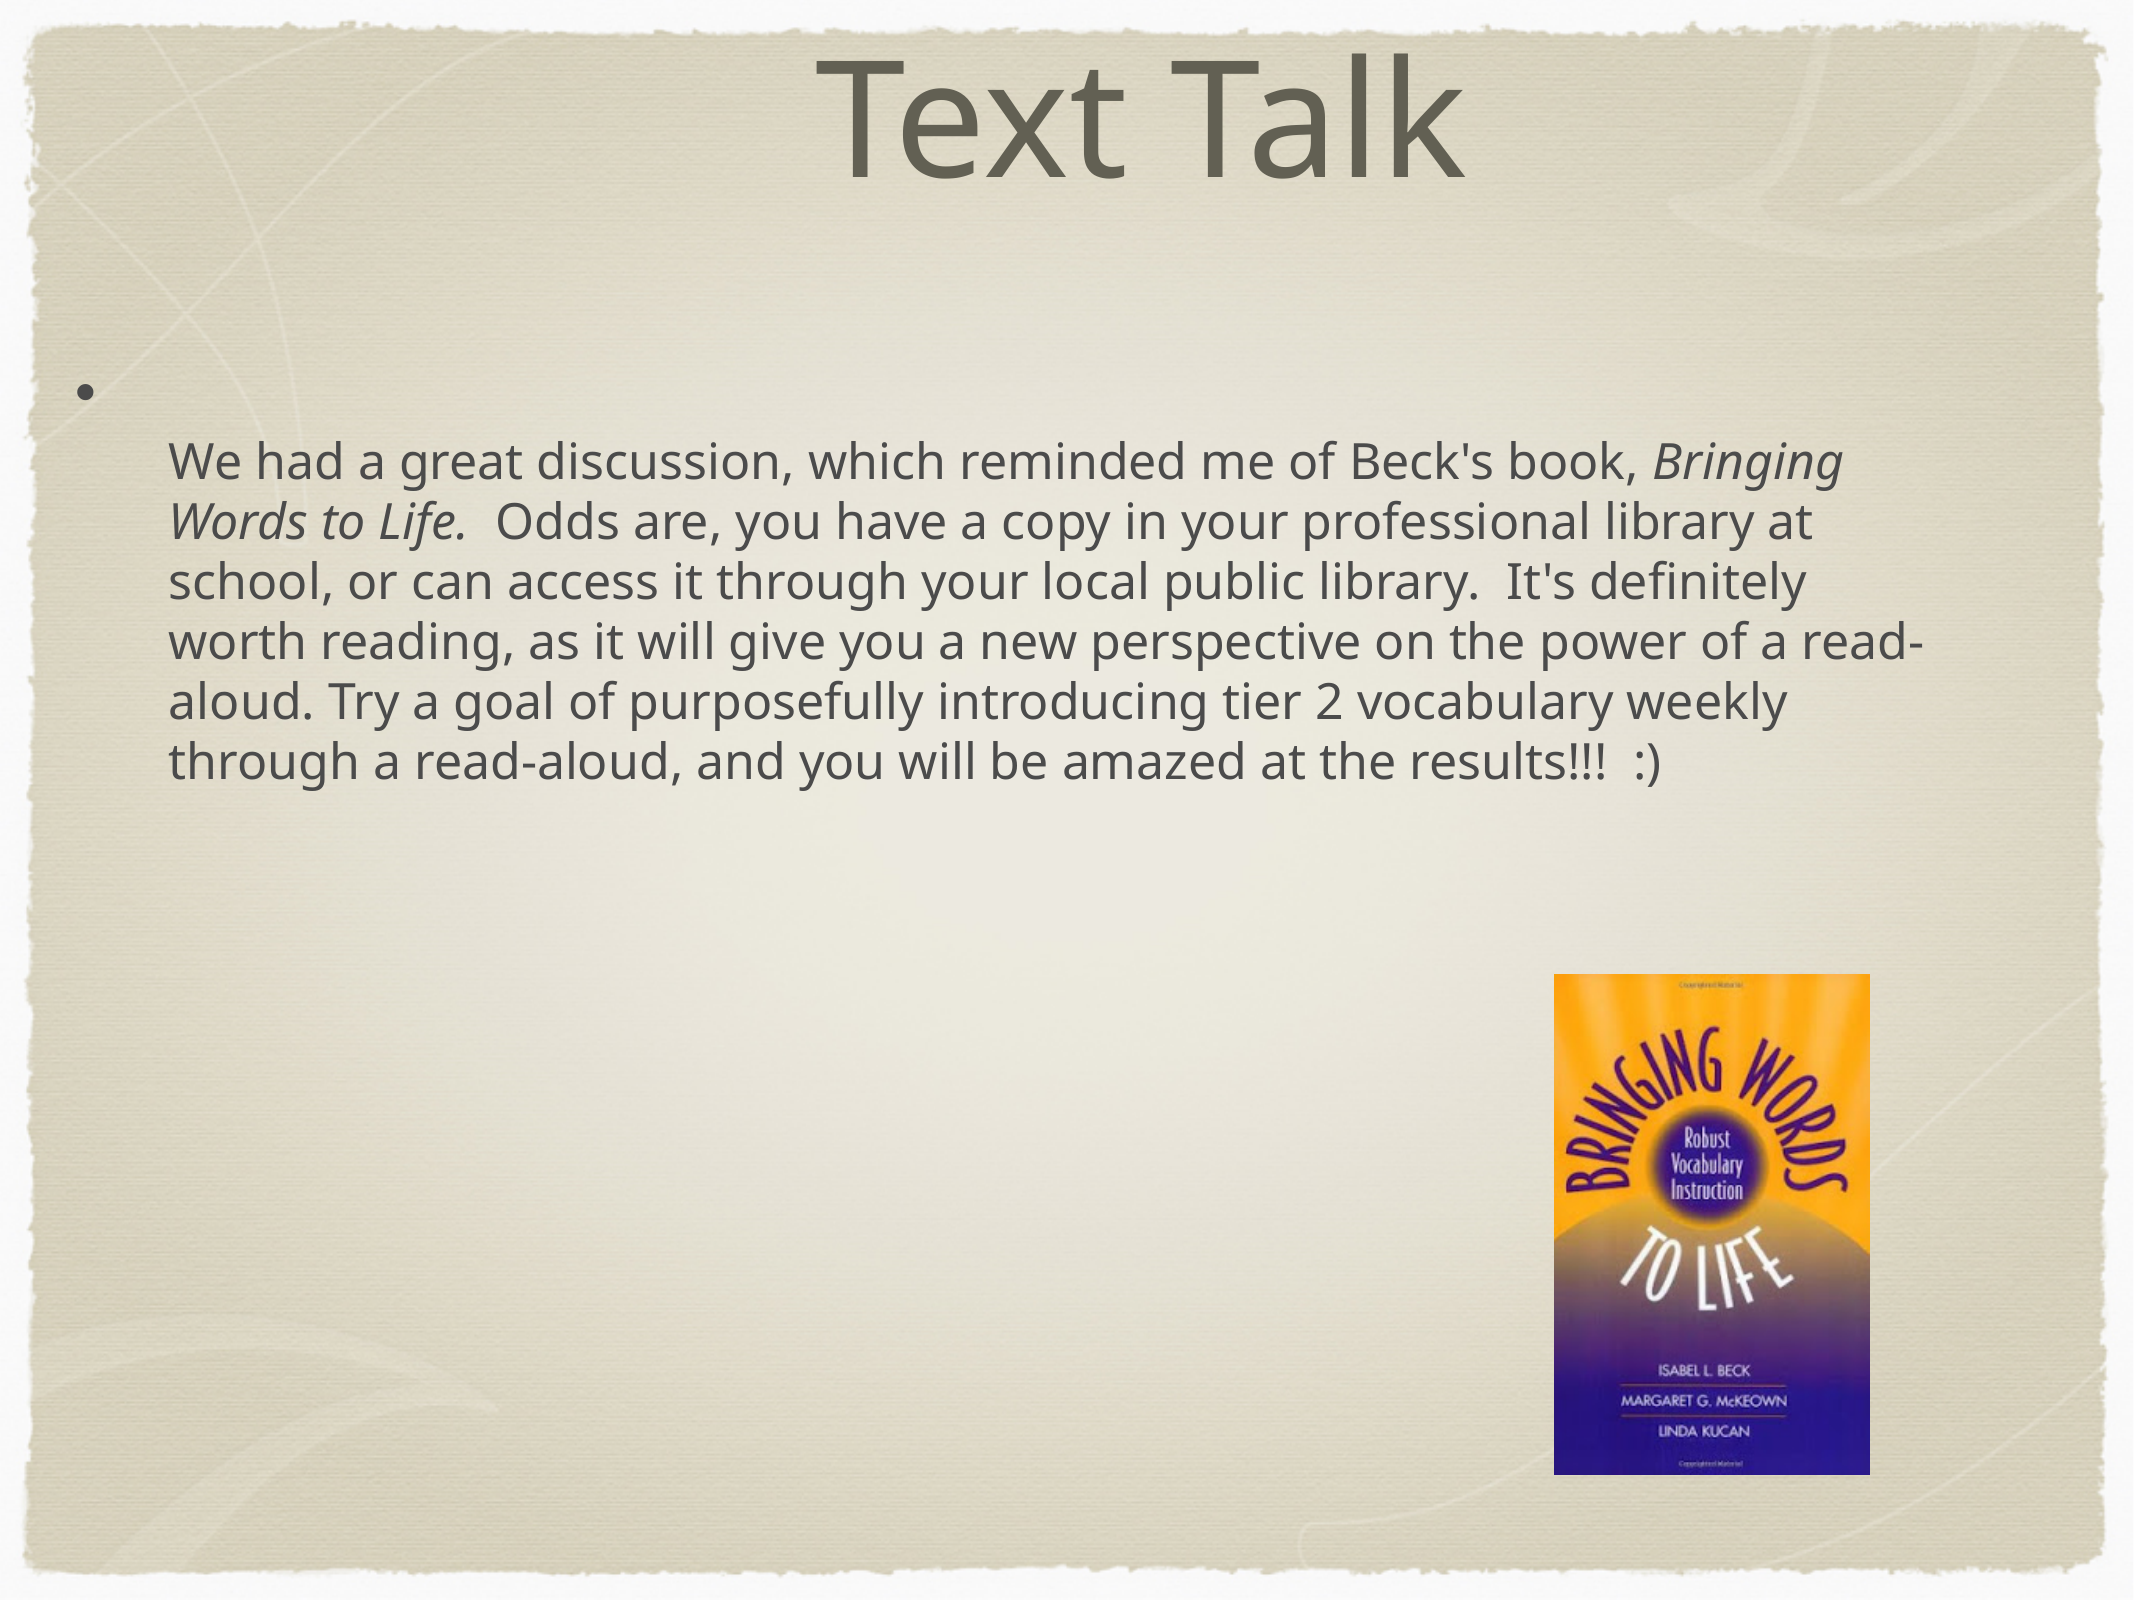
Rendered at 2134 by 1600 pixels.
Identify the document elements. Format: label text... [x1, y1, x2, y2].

list We had a great discussion, which reminded me of Beck's book, Bringing Words to Life. Odds are, you have a copy in your professional library at school, or can access it through your local public library. It's definitely worth reading, as it will give you a new perspective on the power of a read-aloud. Try a goal of purposefully introducing tier 2 vocabulary weekly through a read-aloud, and you will be amazed at the results!!! :) [66, 311, 1943, 1026]
title Text Talk [0, 0, 2134, 313]
picture [0, 313, 2134, 1600]
